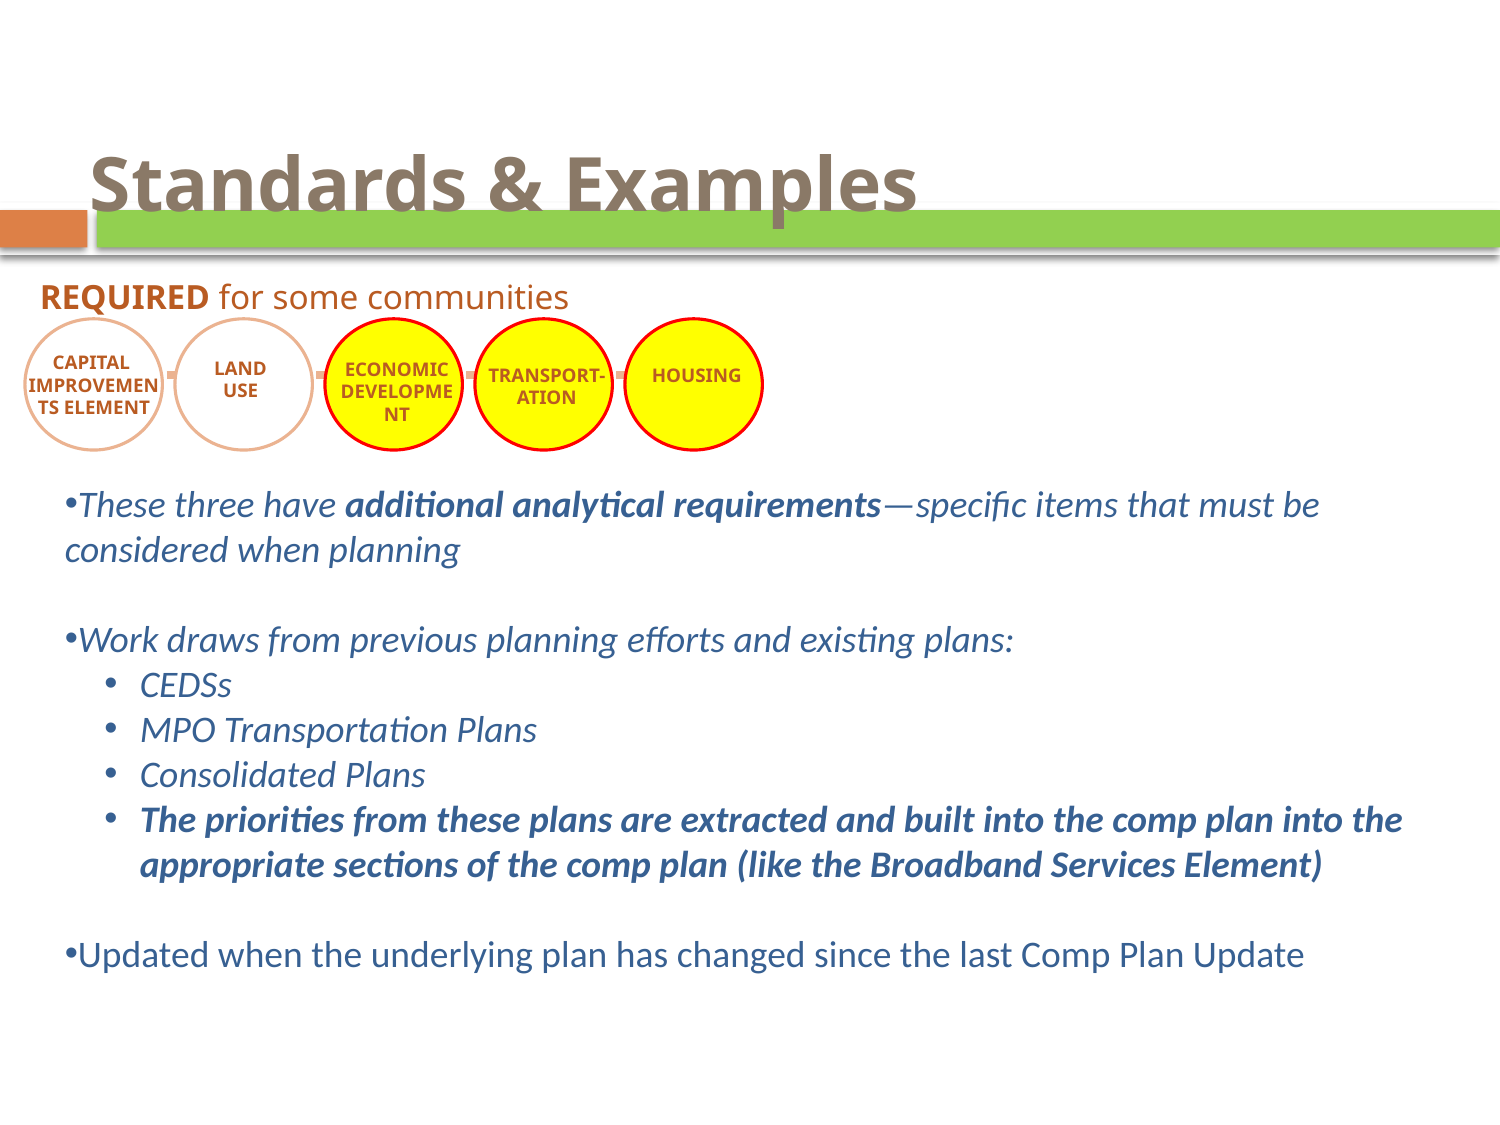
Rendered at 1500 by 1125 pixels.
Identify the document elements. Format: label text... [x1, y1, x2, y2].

text_box These three have additional analytical requirements—specific items that must be considered when planning Work draws from previous planning efforts and existing plans: CEDSs MPO Transportation Plans Consolidated Plans The priorities from these plans are extracted and built into the comp plan into the appropriate sections of the comp plan (like the Broadband Services Element) Updated when the underlying plan has changed since the last Comp Plan Update [50, 472, 1425, 1083]
text_box CAPITAL IMPROVEMENTS ELEMENT [12, 343, 175, 449]
text_box [502, 439, 585, 452]
text_box REQUIRED for some communities [24, 269, 813, 325]
text_box ECONOMIC DEVELOPMENT [319, 349, 475, 374]
text_box TRANSPORT-ATION [468, 356, 618, 374]
text_box [194, 432, 294, 452]
text_box [333, 317, 454, 349]
text_box HOUSING [618, 356, 775, 416]
text_box [38, 317, 150, 343]
text_box TRANSPORT-ATION [468, 385, 625, 439]
text_box [183, 317, 304, 349]
text_box [479, 317, 608, 356]
text_box LAND USE [162, 385, 319, 432]
text_box [629, 317, 758, 356]
text_box ECONOMIC DEVELOPMENT [318, 385, 475, 455]
text_box Standards & Examples [74, 112, 1363, 250]
text_box [631, 416, 756, 452]
text_box LAND USE [162, 349, 319, 374]
